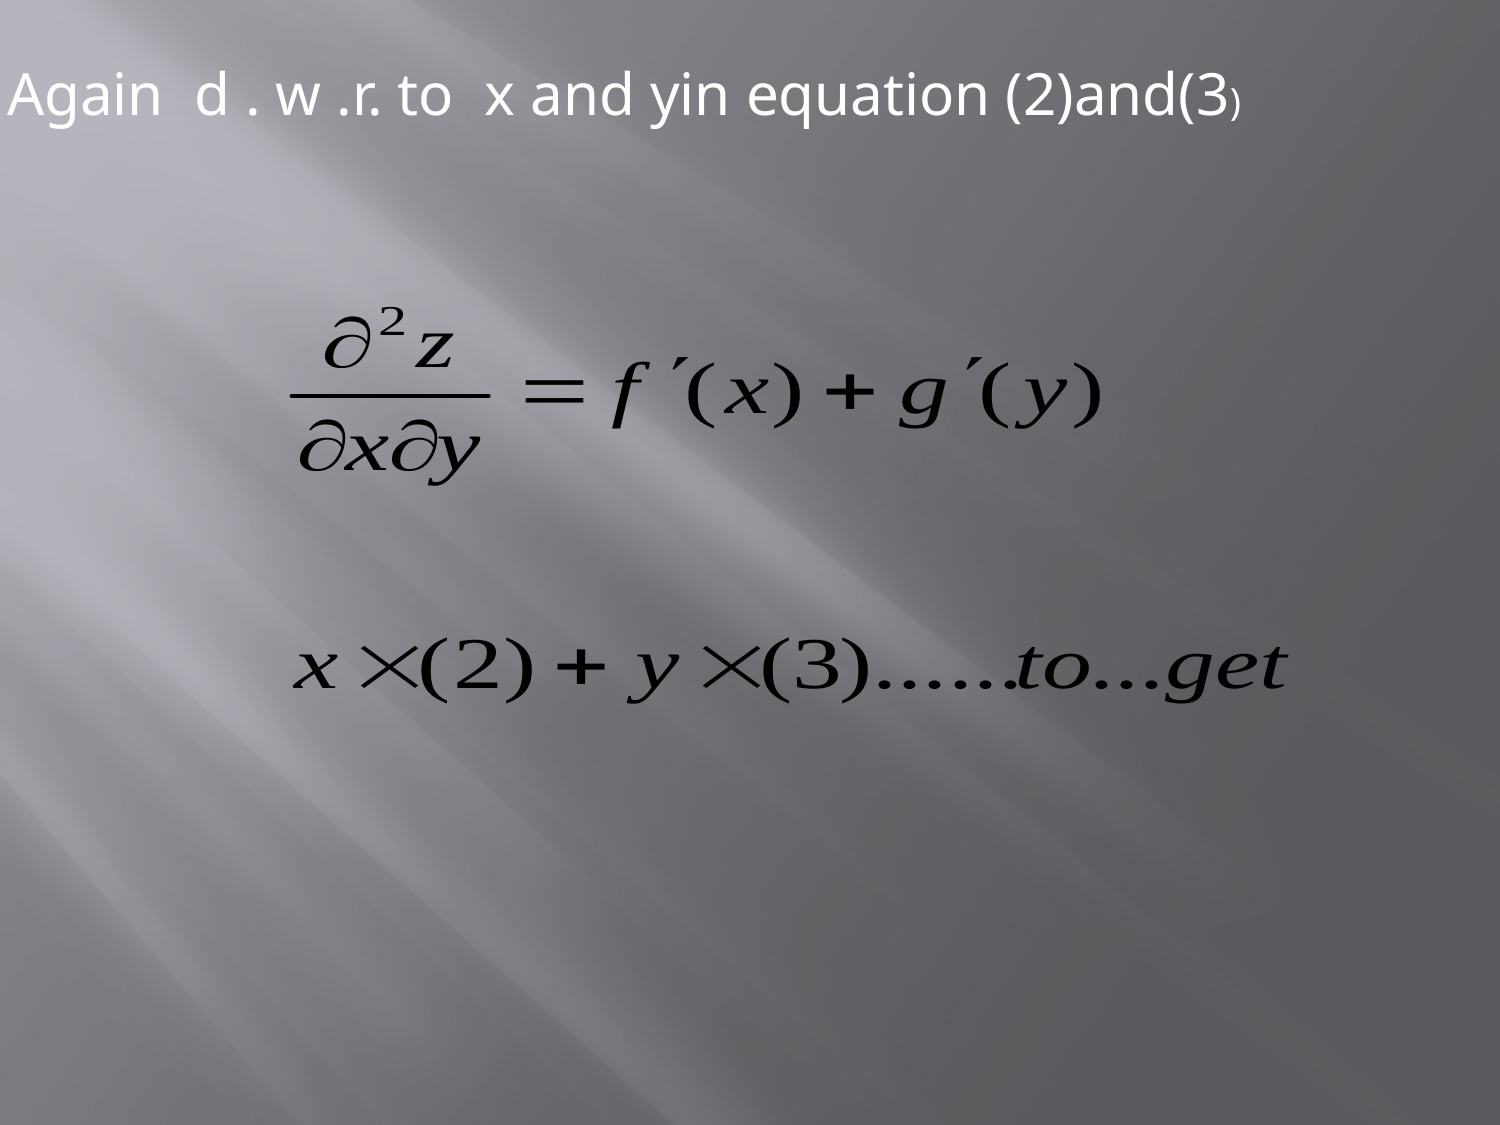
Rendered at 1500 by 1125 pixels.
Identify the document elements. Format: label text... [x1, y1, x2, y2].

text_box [274, 287, 1313, 719]
text_box Again d . w .r. to x and yin equation (2)and(3) [0, 50, 1256, 135]
